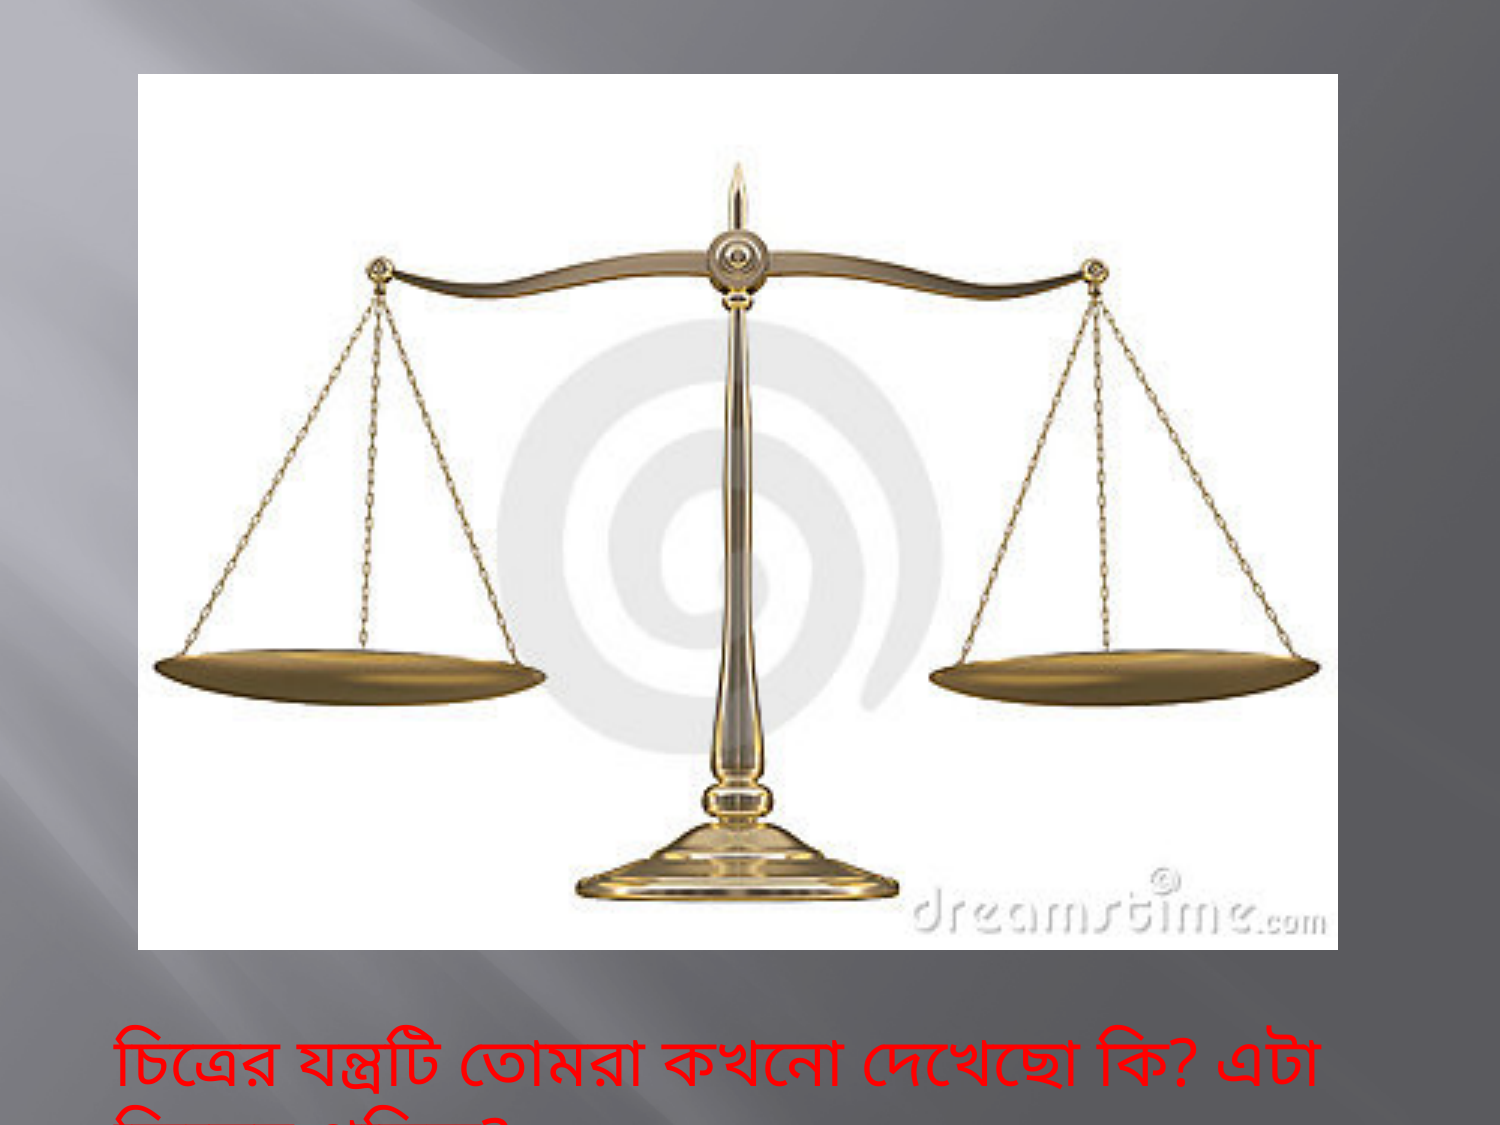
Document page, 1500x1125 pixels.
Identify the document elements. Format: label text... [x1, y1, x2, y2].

text_box চিত্রের যন্ত্রটি তোমরা কখনো দেখেছো কি? এটা কিসের প্রতিক? [99, 1012, 1450, 1125]
picture [138, 74, 1338, 951]
